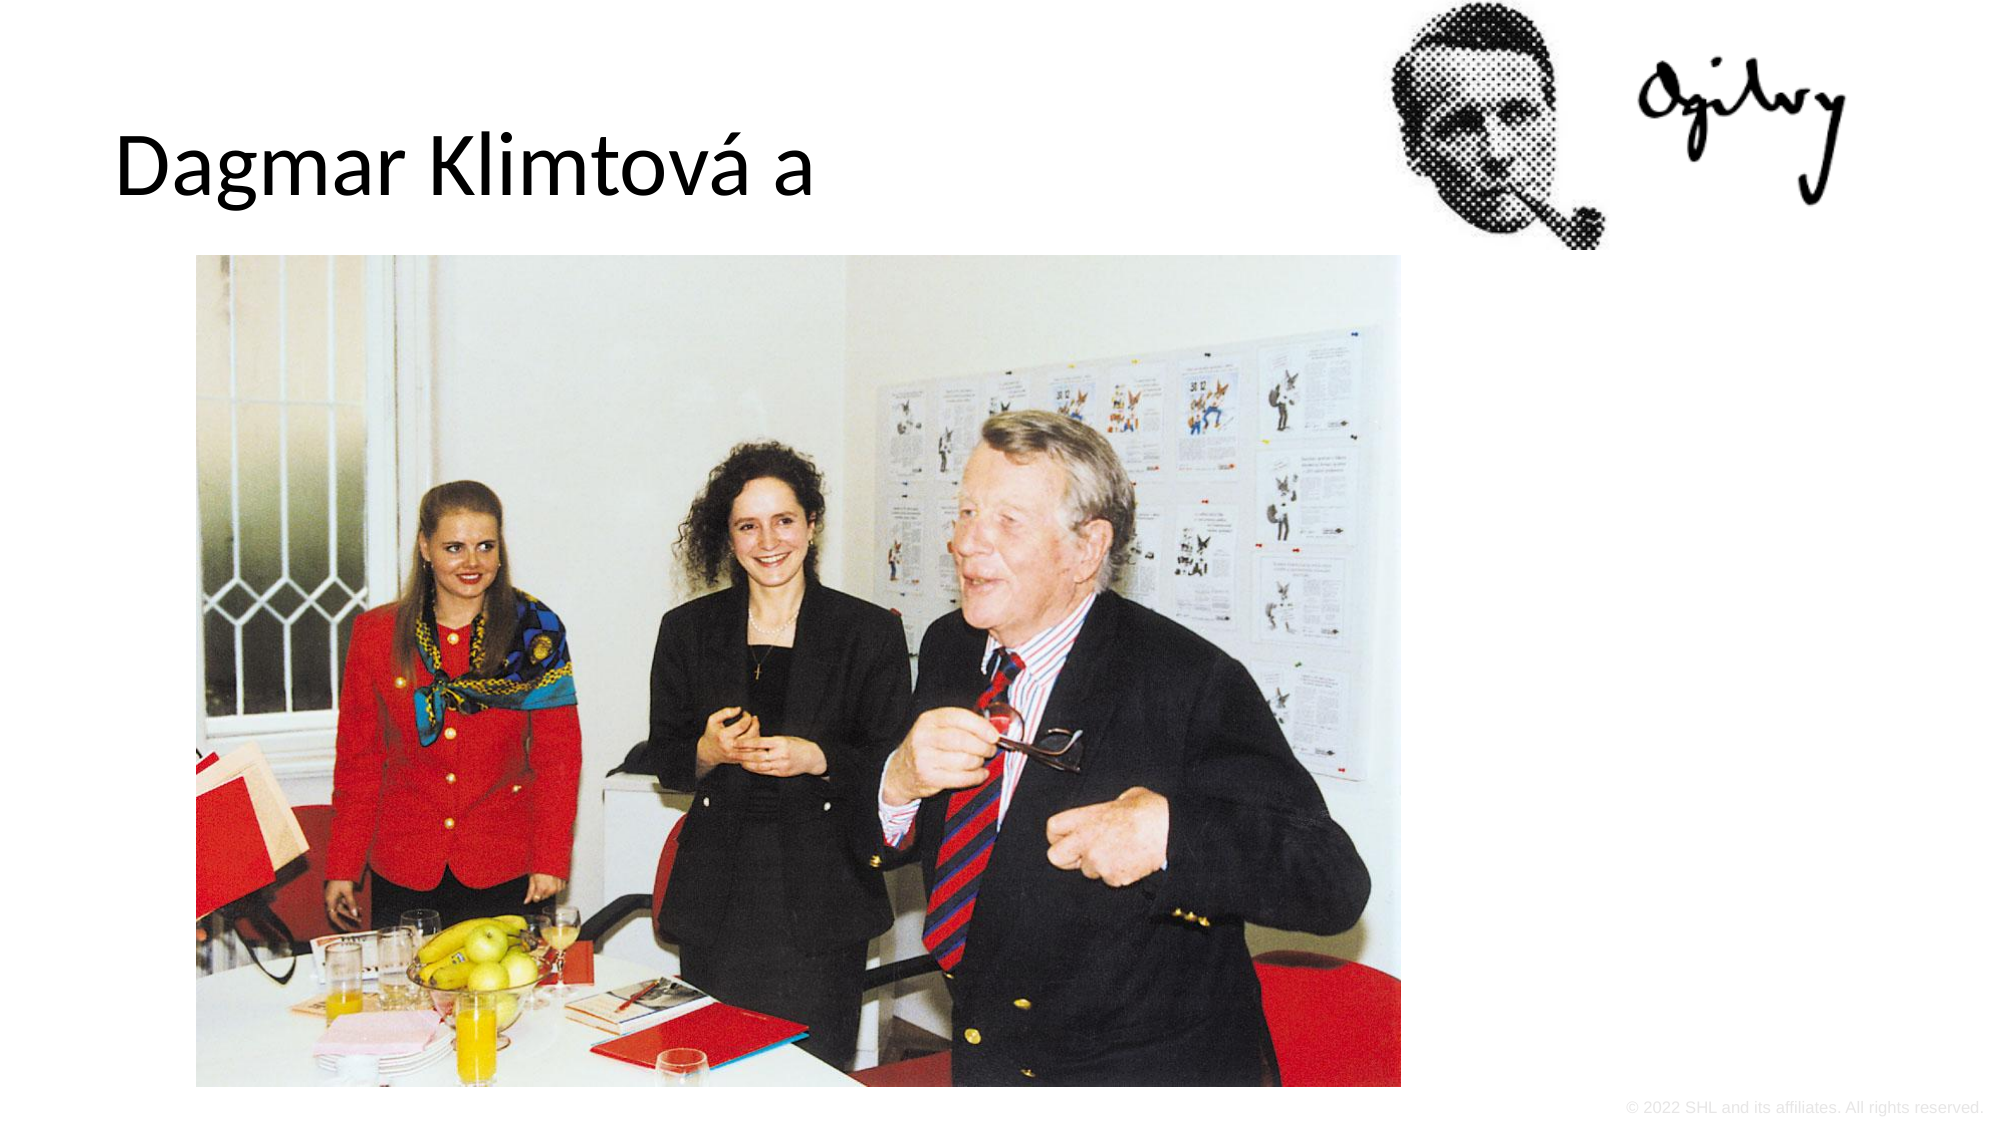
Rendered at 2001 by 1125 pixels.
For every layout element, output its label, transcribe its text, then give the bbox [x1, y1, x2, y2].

picture [99, 254, 1901, 1087]
picture [1371, 0, 1949, 253]
title Dagmar Klimtová a [99, 89, 1366, 237]
